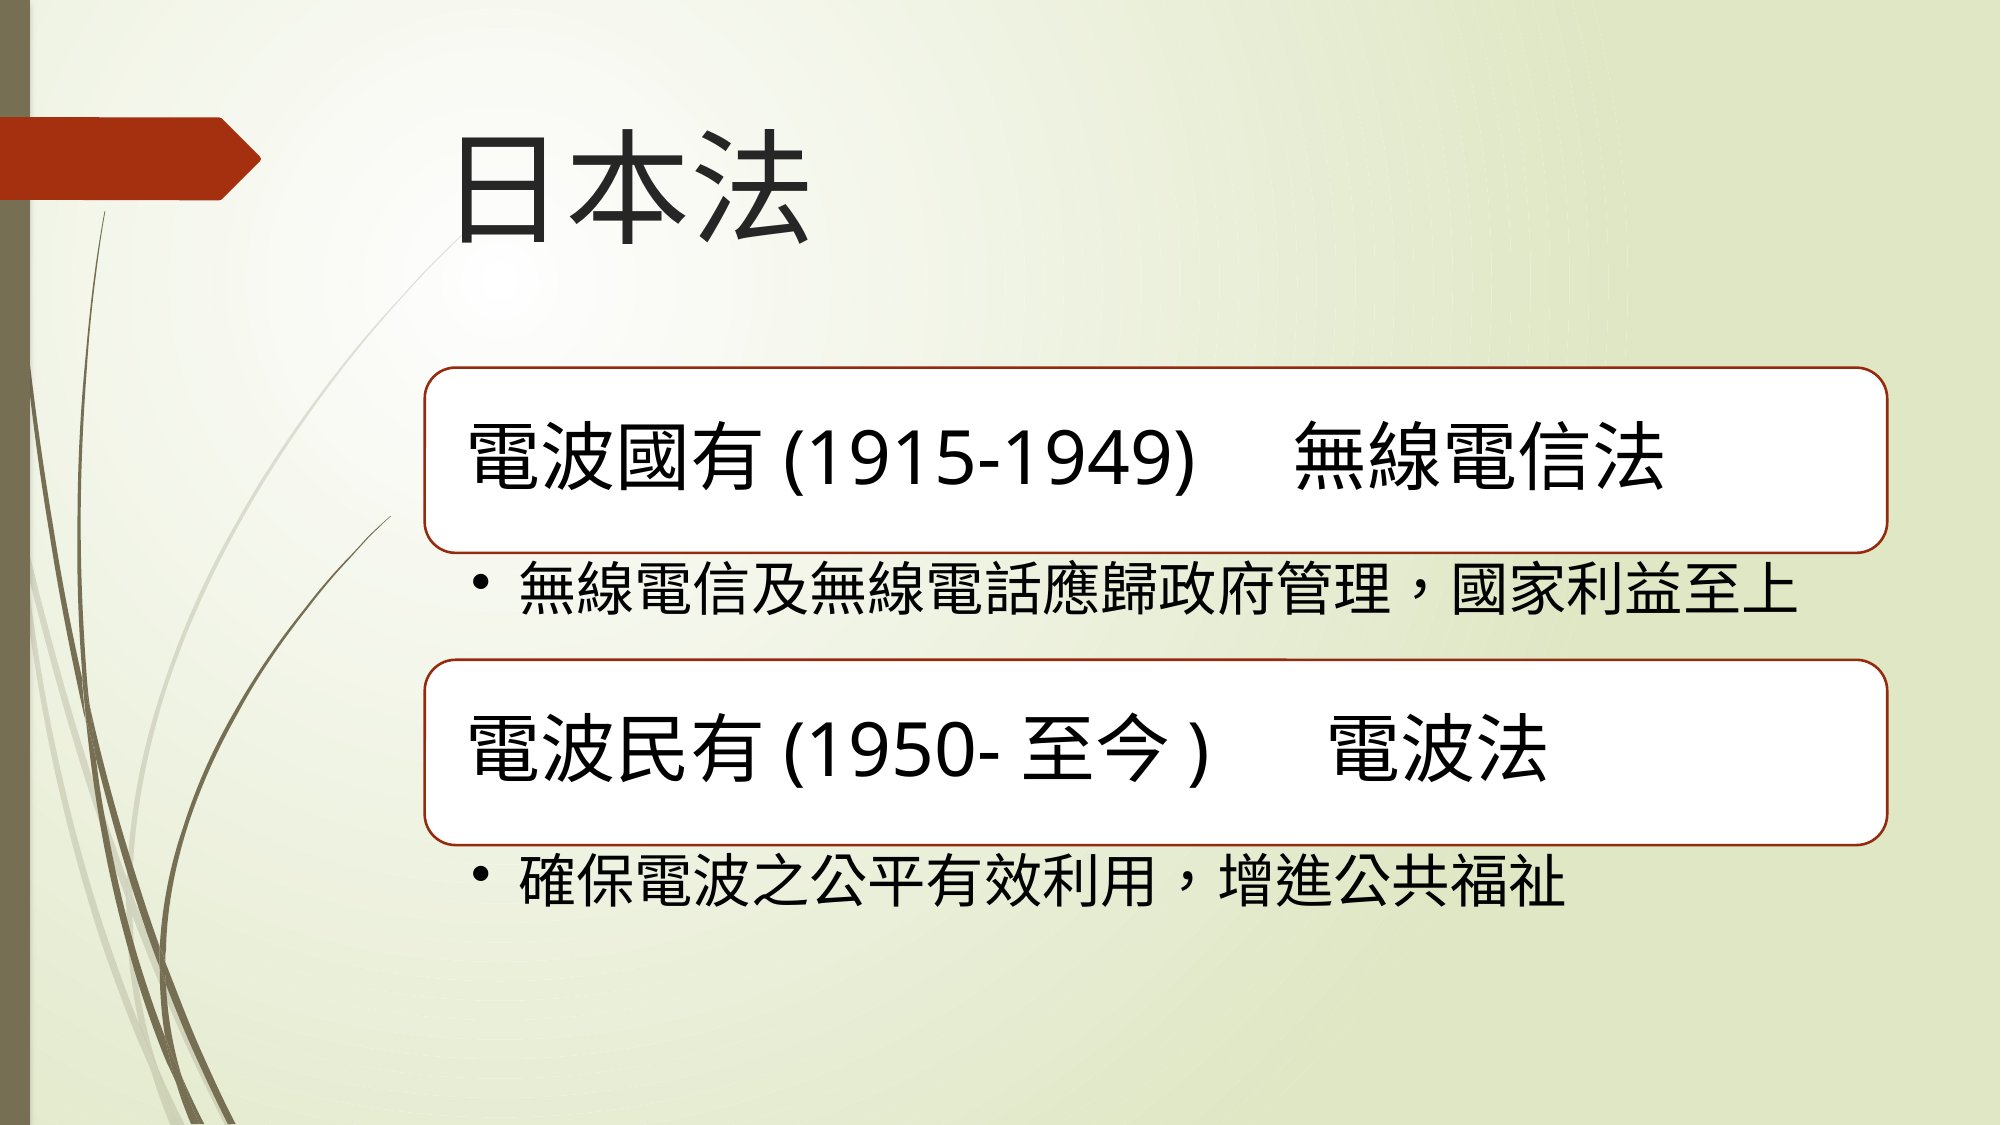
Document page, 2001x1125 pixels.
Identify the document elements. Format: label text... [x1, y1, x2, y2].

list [424, 349, 1888, 970]
title 日本法 [425, 102, 1888, 313]
